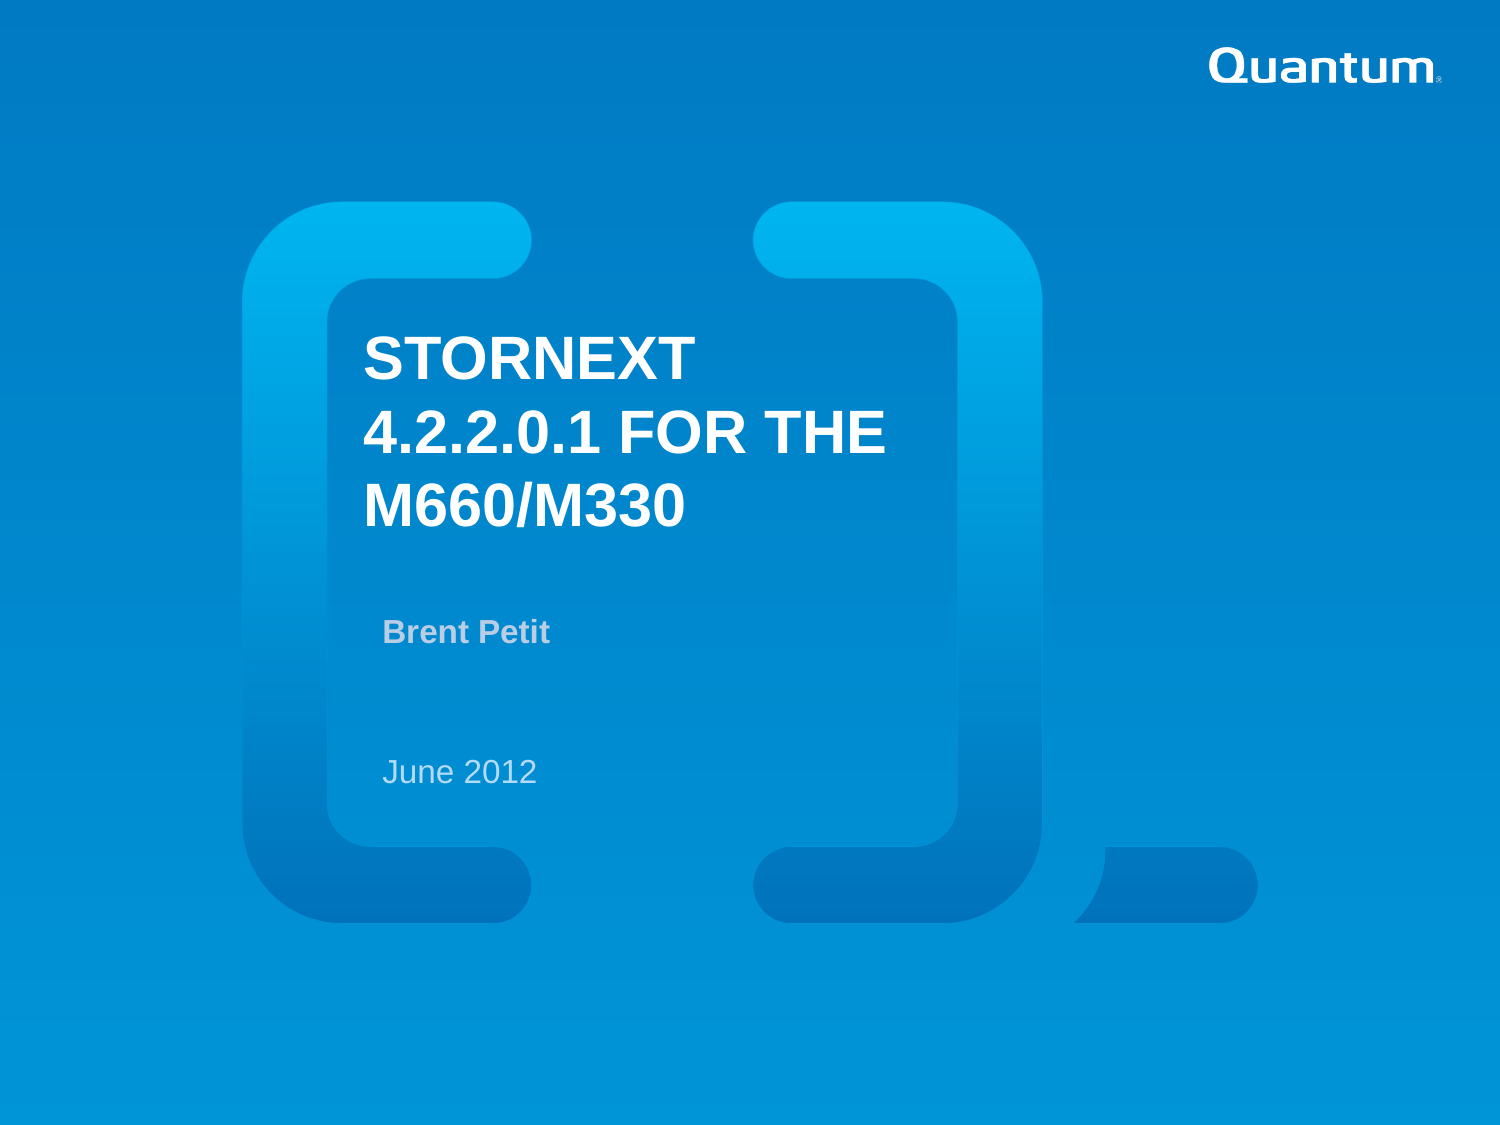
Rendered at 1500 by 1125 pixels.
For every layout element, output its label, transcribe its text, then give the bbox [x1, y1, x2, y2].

list June 2012 [366, 742, 779, 799]
picture [1209, 47, 1442, 83]
list StorNext 4.2.2.0.1 For The M660/M330 [348, 309, 936, 547]
list Brent Petit [366, 602, 775, 742]
